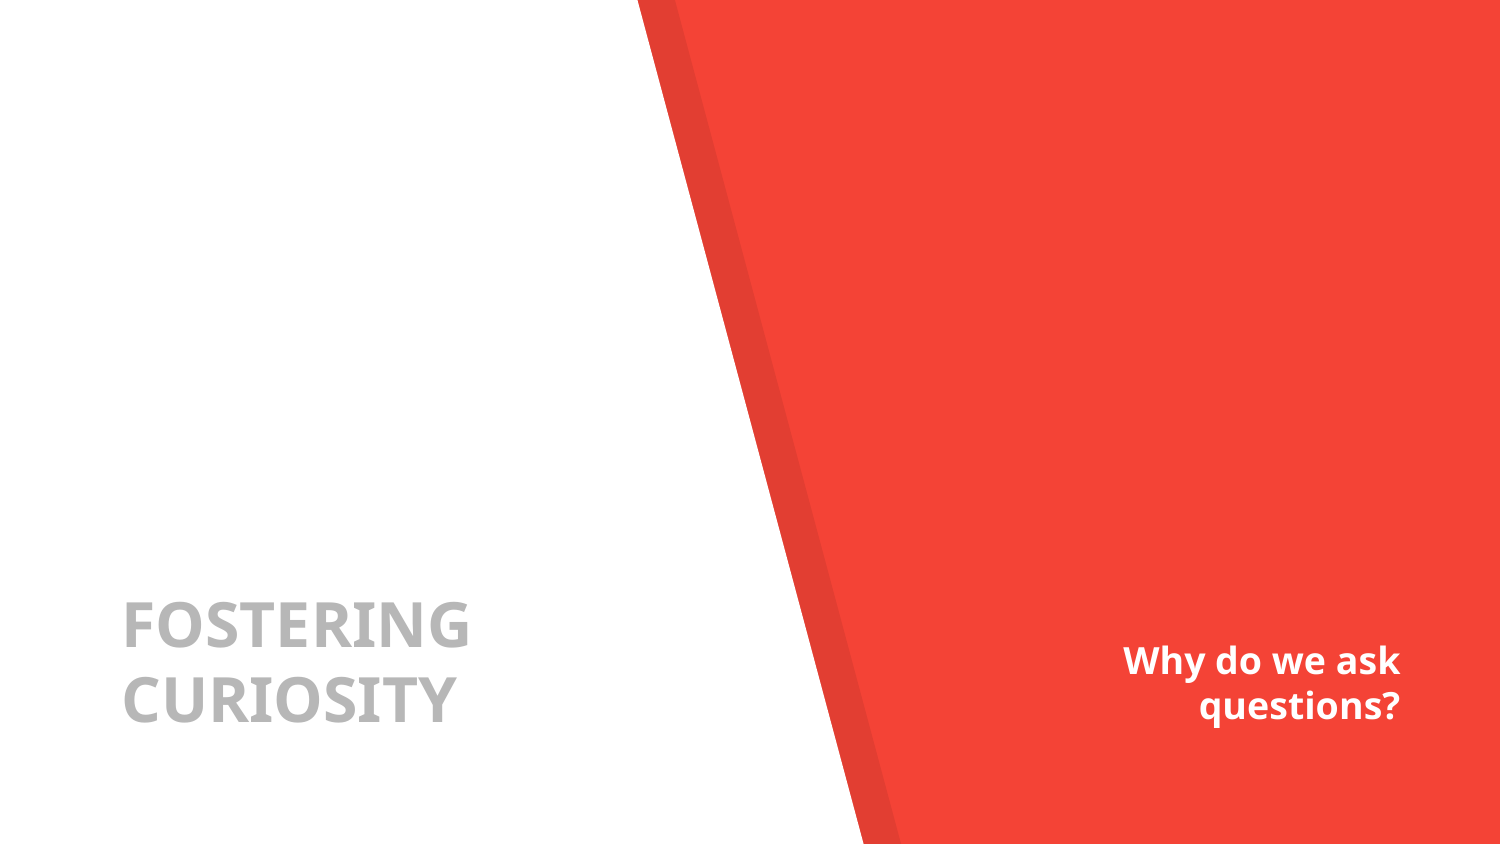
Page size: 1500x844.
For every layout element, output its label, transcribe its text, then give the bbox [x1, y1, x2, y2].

subtitle Why do we ask questions? [1103, 573, 1416, 743]
title FOSTERING CURIOSITY [106, 259, 810, 751]
